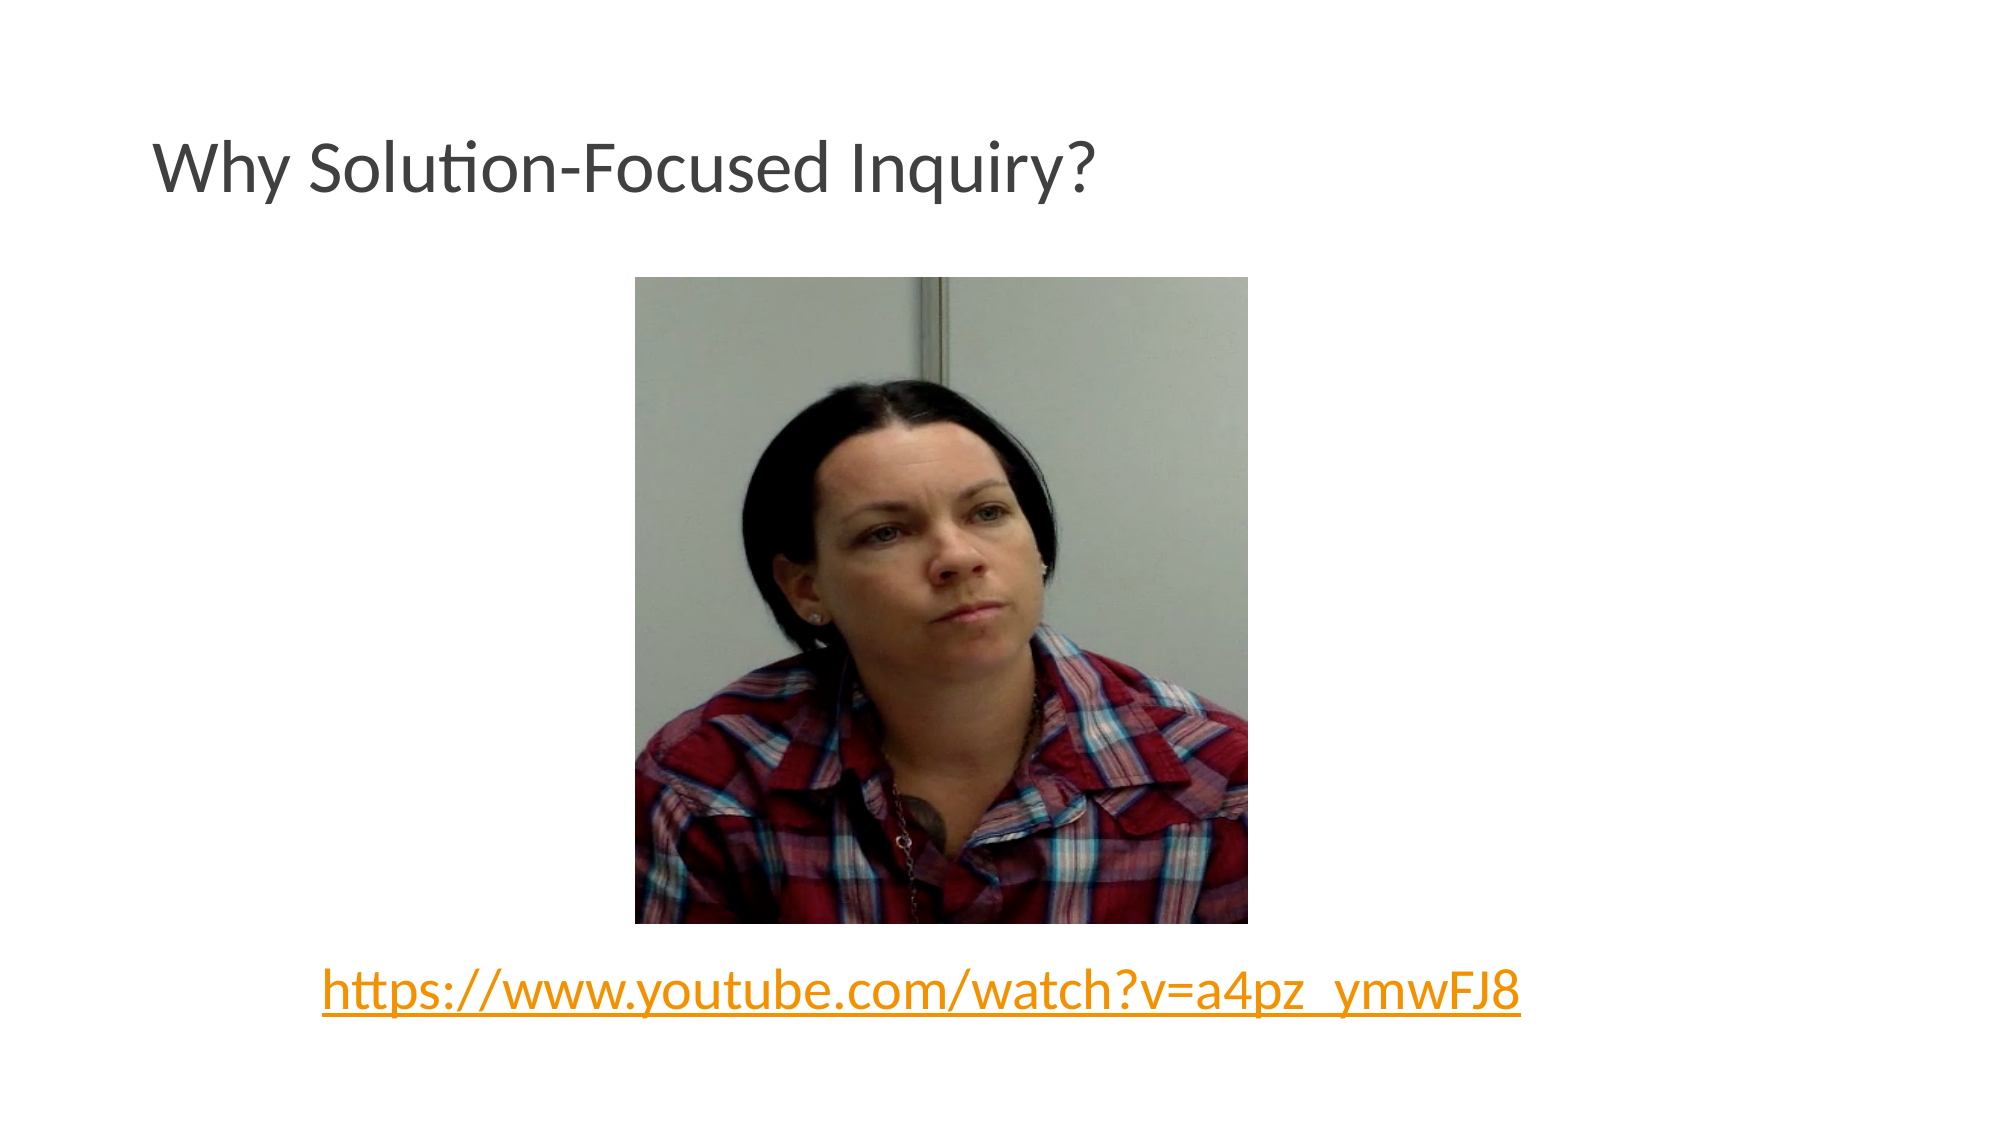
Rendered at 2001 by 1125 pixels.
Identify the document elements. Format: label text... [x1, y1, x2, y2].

title Why Solution-Focused Inquiry? [137, 59, 1863, 278]
text_box https://www.youtube.com/watch?v=a4pz_ymwFJ8 [306, 943, 1537, 1029]
picture [635, 277, 1248, 925]
